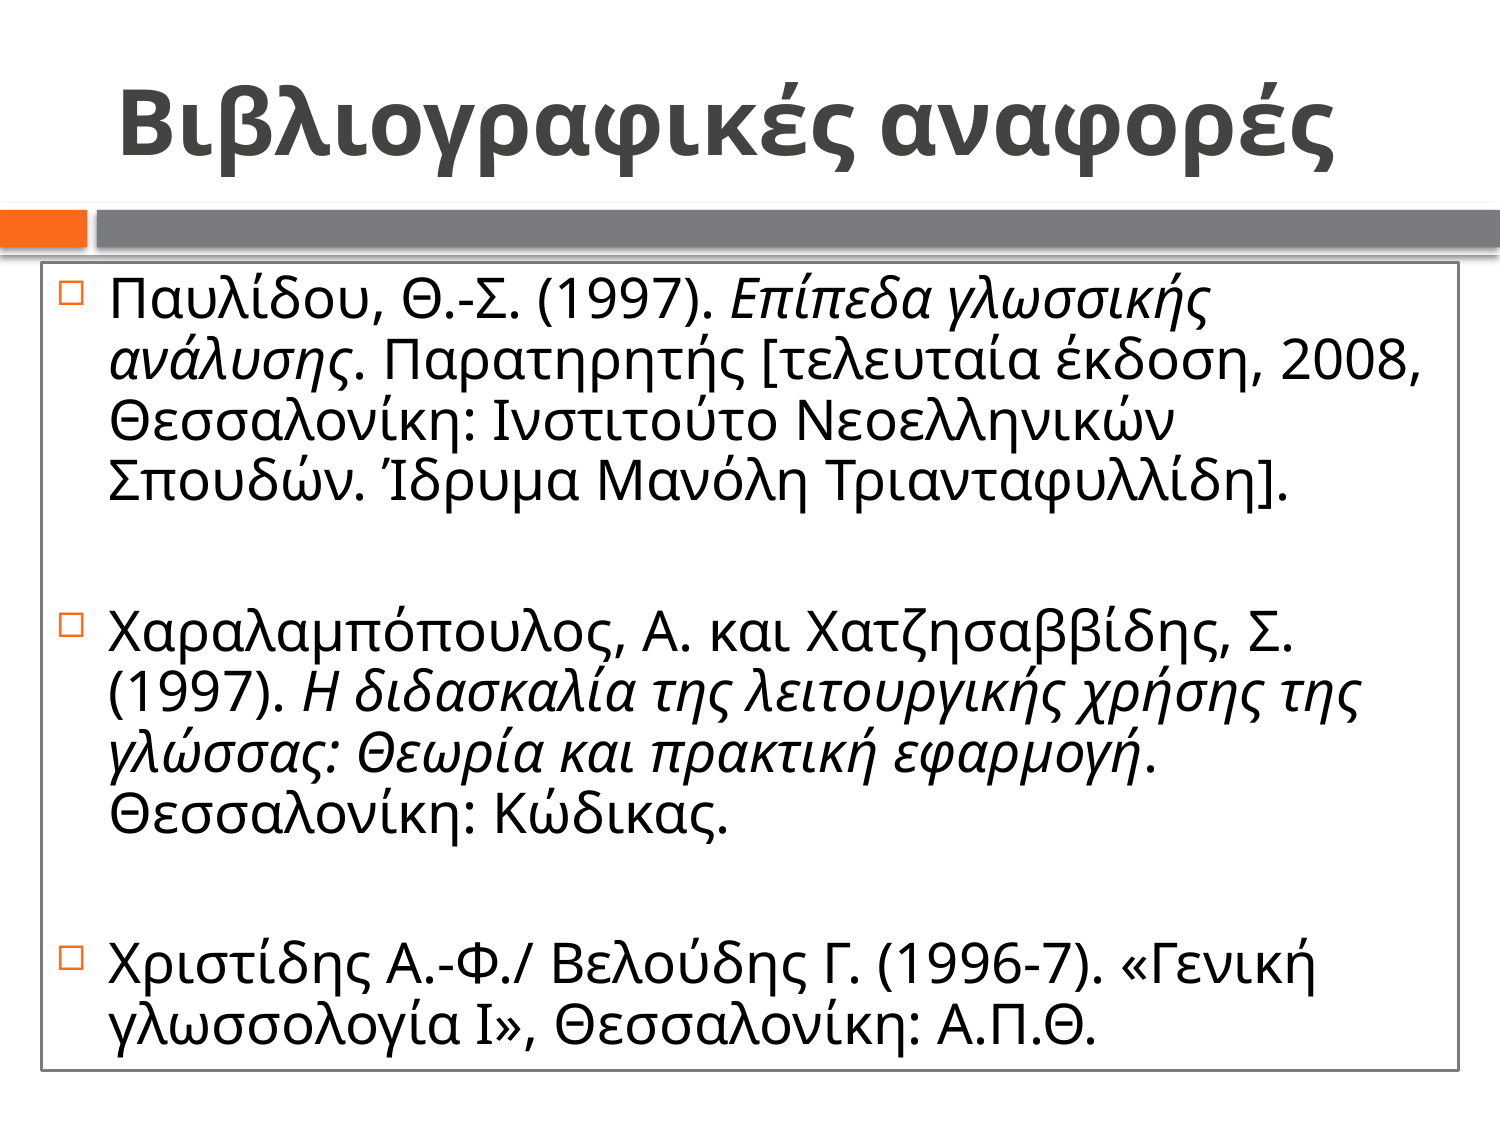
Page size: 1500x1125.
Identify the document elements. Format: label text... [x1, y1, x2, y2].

title Βιβλιογραφικές αναφορές [100, 37, 1439, 201]
list Παυλίδου, Θ.-Σ. (1997). Επίπεδα γλωσσικής ανάλυσης. Παρατηρητής [τελευταία έκδοση, 2008, Θεσσαλονίκη: Ινστιτούτο Νεοελληνικών Σπουδών. Ίδρυμα Μανόλη Τριανταφυλλίδη]. Χαραλαμπόπουλος, Α. και Χατζησαββίδης, Σ. (1997). Η διδασκαλία της λειτουργικής χρήσης της γλώσσας: Θεωρία και πρακτική εφαρμογή. Θεσσαλονίκη: Κώδικας. Χριστίδης Α.-Φ./ Βελούδης Γ. (1996-7). «Γενική γλωσσολογία Ι», Θεσσαλονίκη: Α.Π.Θ. [40, 261, 1460, 1072]
